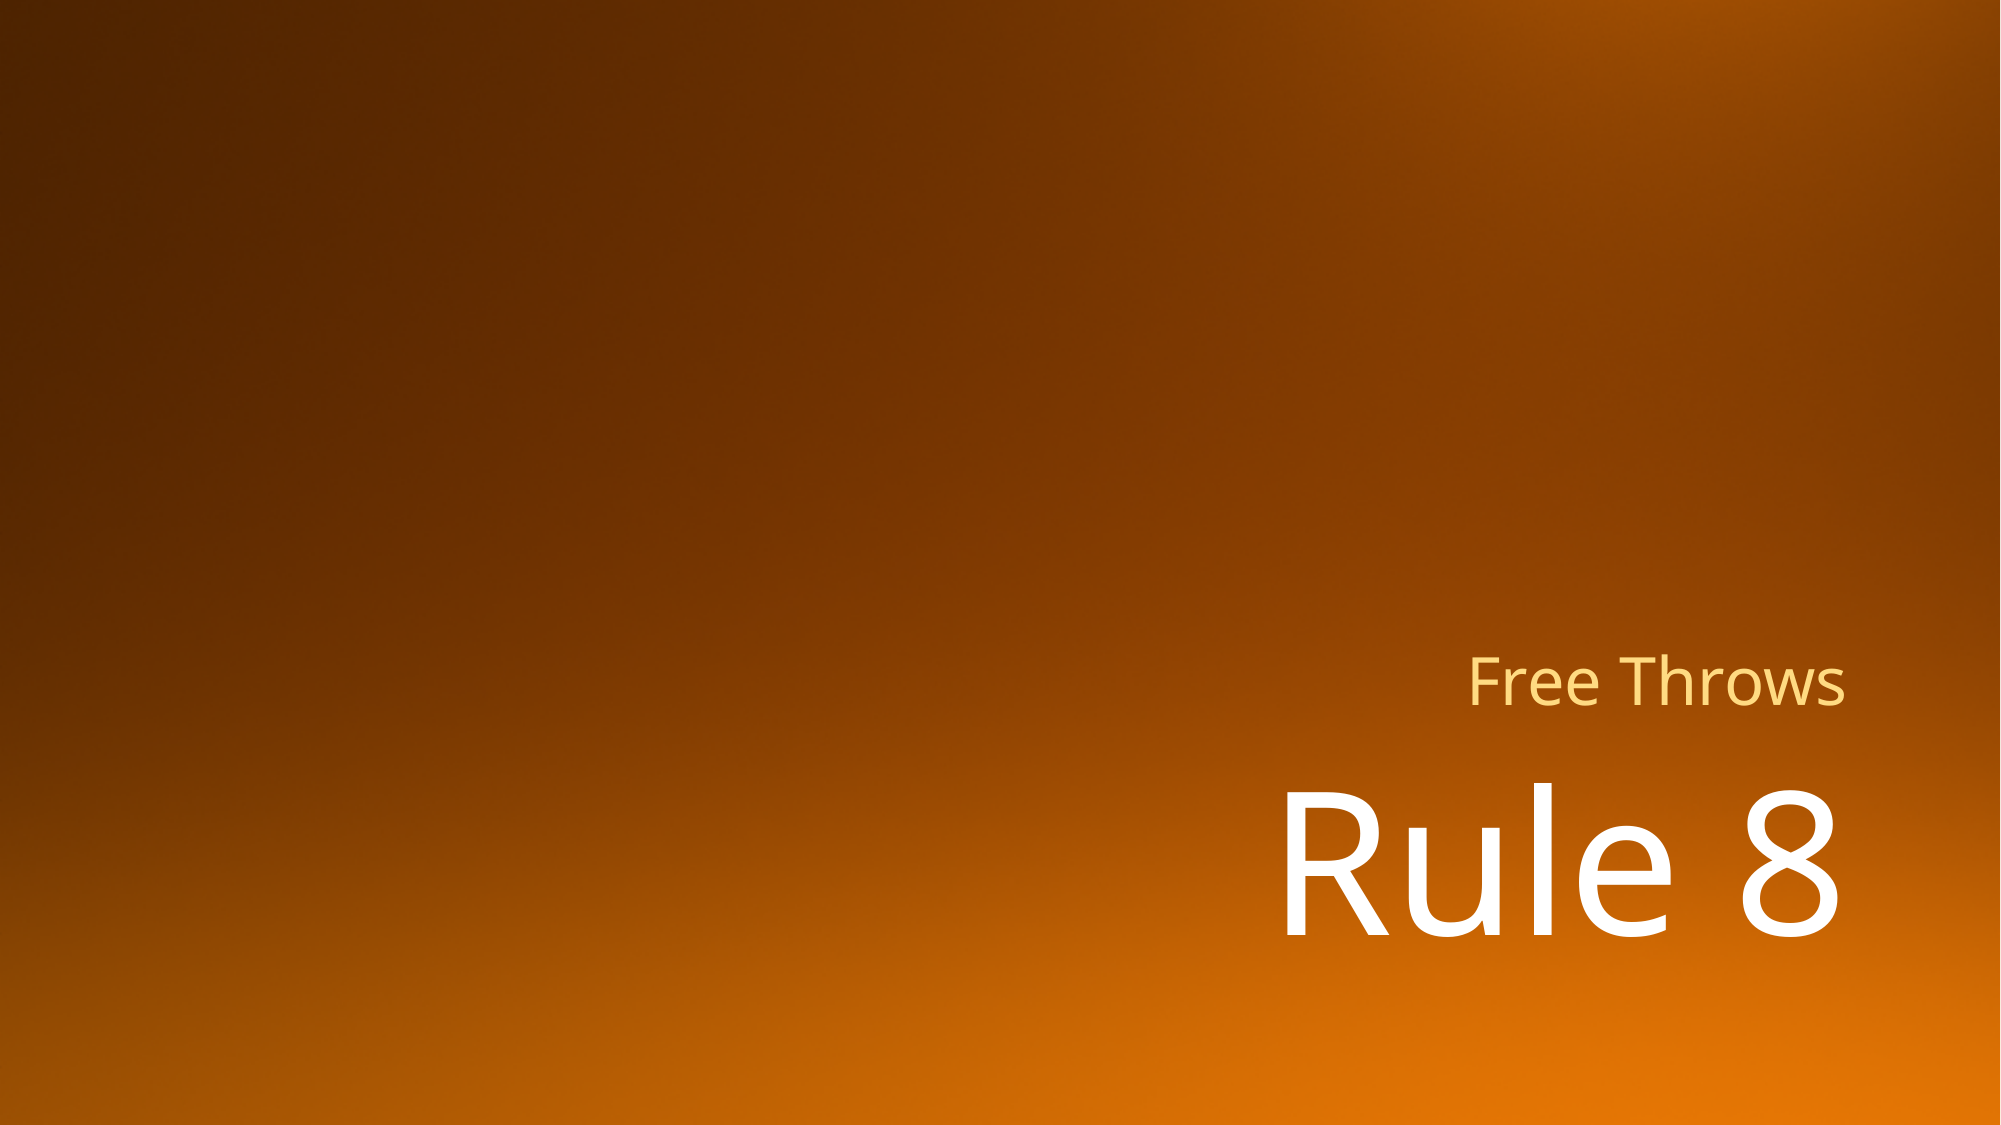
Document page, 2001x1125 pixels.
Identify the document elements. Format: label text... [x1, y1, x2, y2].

text_box Rule 8 [362, 732, 1863, 1002]
picture [0, 0, 2001, 1125]
text_box Free Throws [362, 605, 1863, 730]
